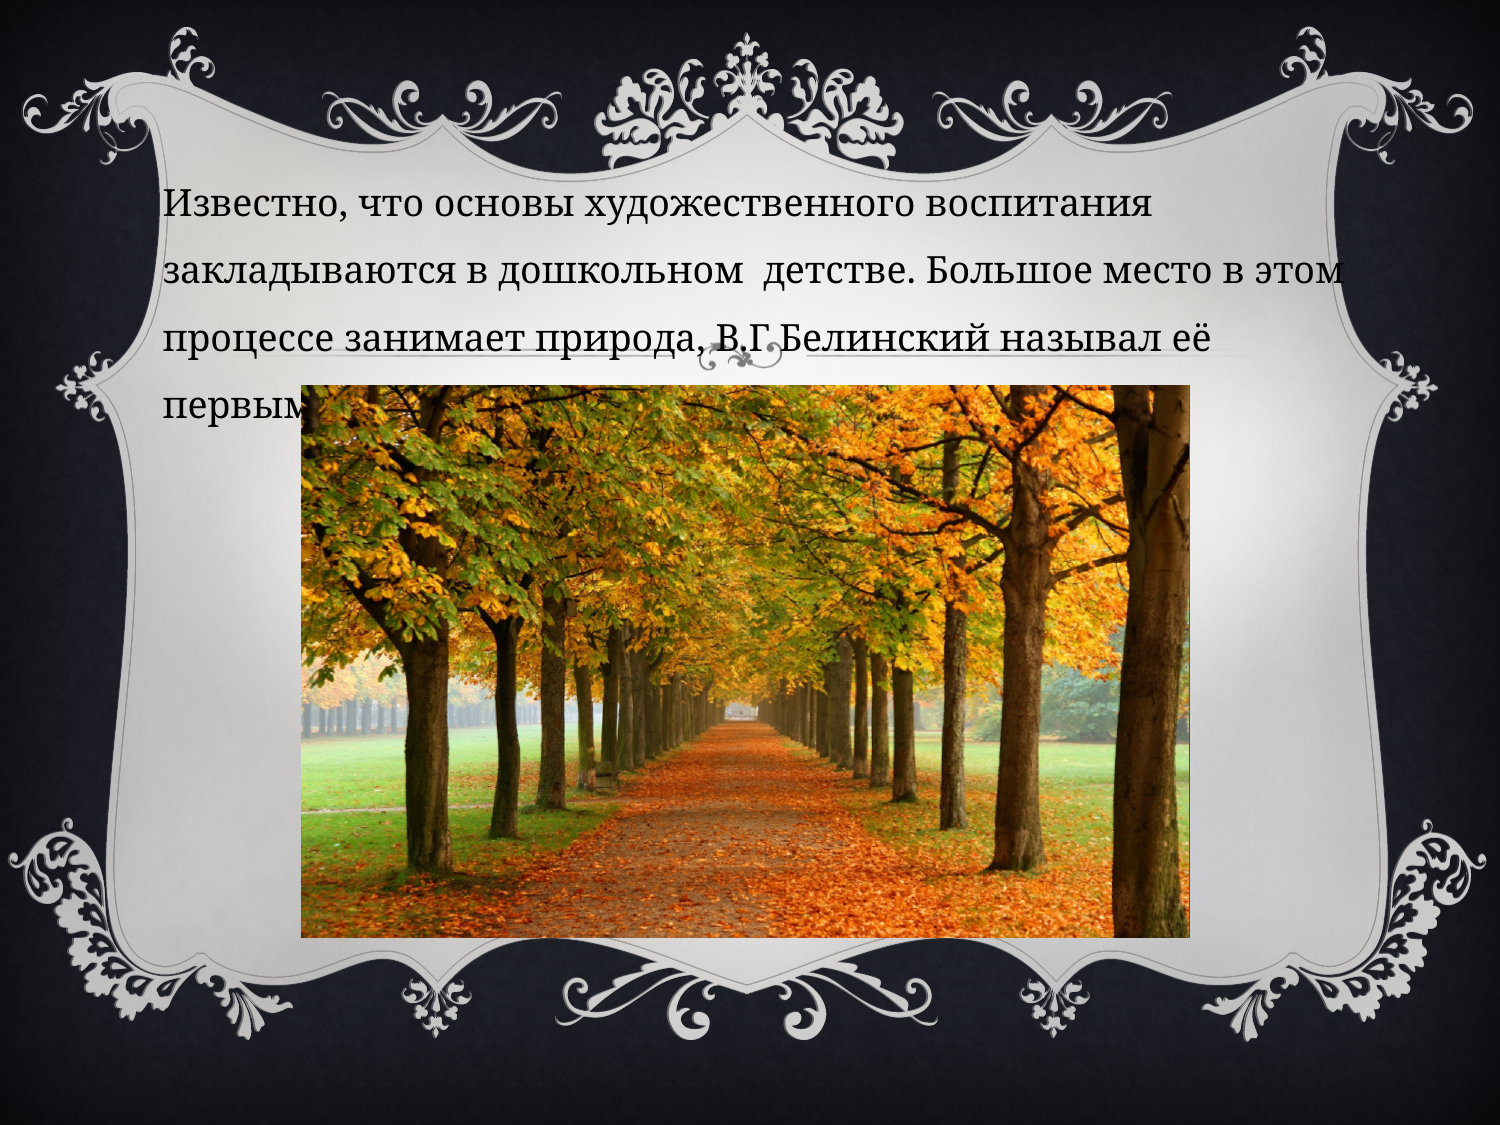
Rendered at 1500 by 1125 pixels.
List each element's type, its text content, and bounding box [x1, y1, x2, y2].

picture [0, 0, 1500, 265]
picture [0, 385, 1500, 1125]
list Известно, что основы художественного воспитания закладываются в дошкольном детстве. Большое место в этом процессе занимает природа, В.Г Белинский называл её первым воспитателем детей. [147, 149, 1365, 650]
